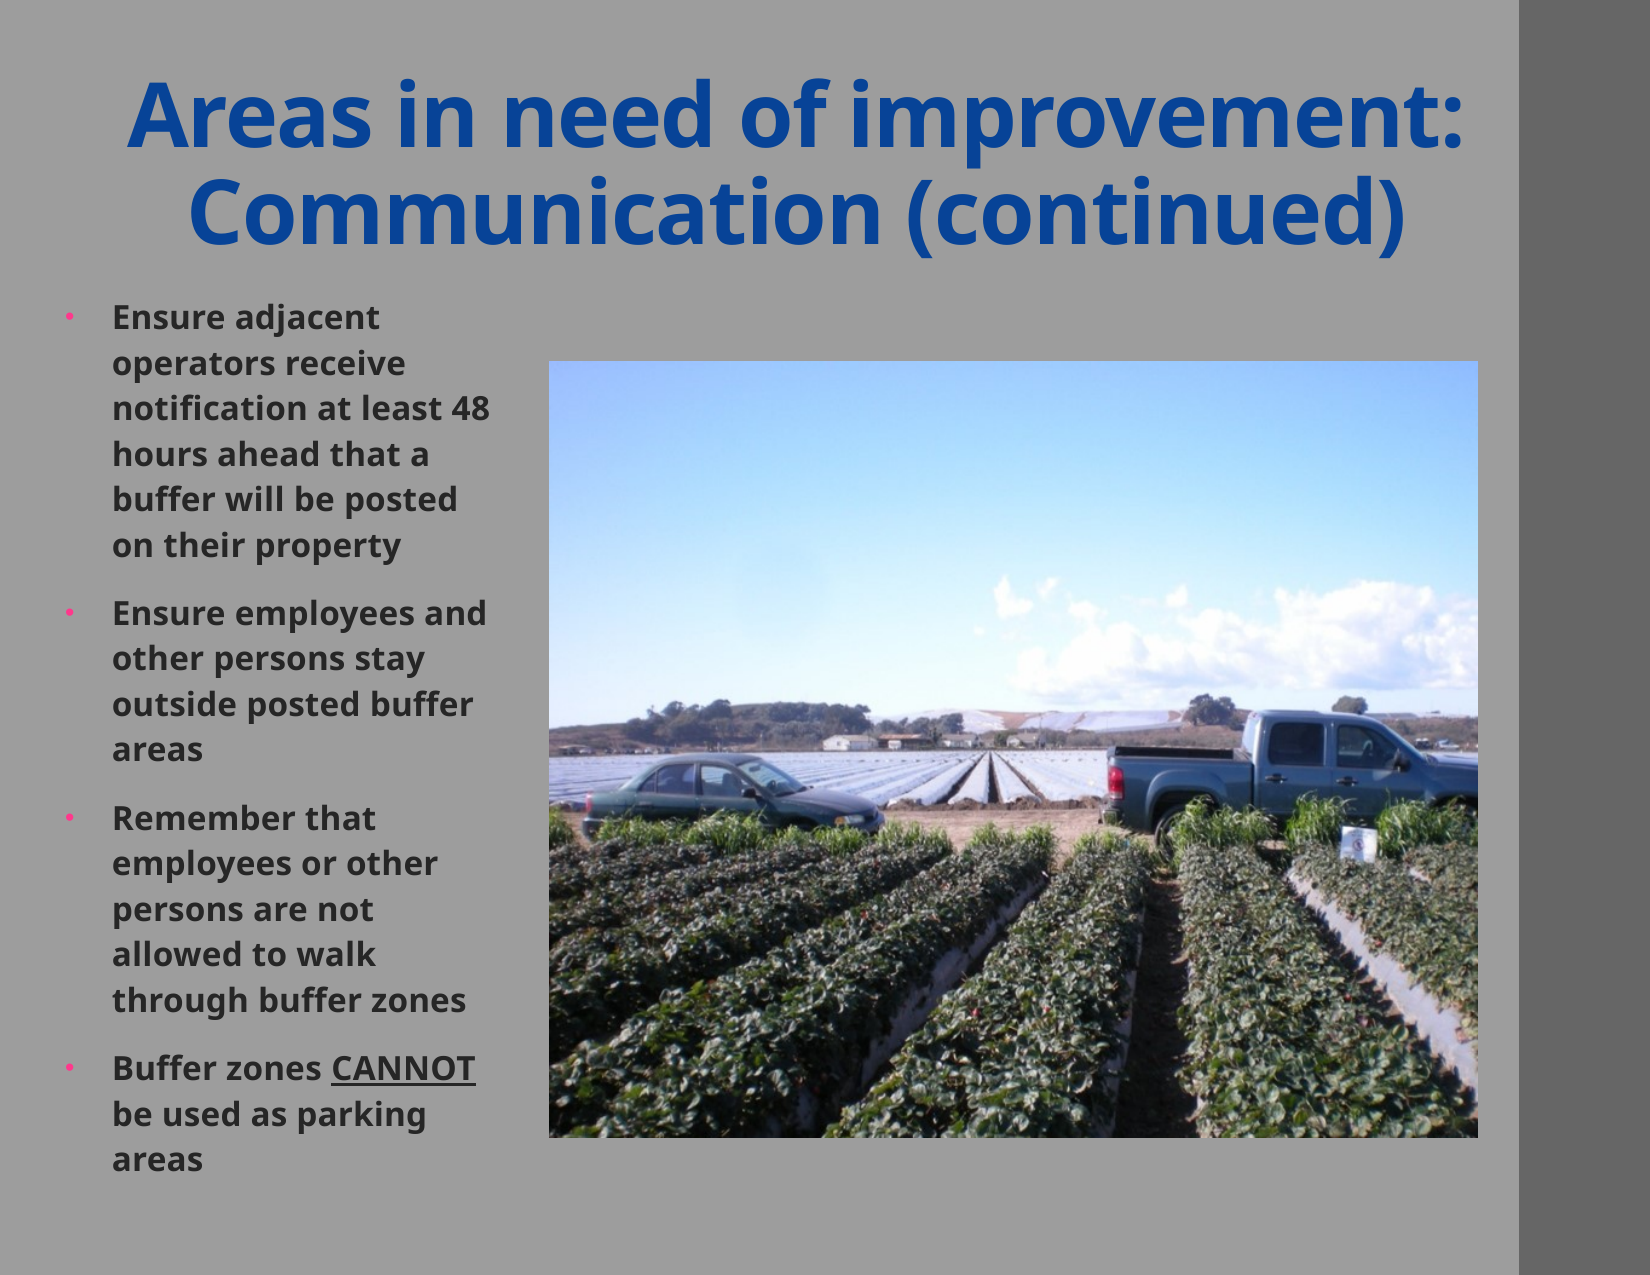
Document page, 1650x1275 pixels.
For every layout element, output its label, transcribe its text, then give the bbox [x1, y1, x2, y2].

list Ensure adjacent operators receive notification at least 48 hours ahead that a buffer will be posted on their property Ensure employees and other persons stay outside posted buffer areas Remember that employees or other persons are not allowed to walk through buffer zones Buffer zones CANNOT be used as parking areas [50, 283, 513, 992]
title Areas in need of improvement: Communication (continued) [75, 62, 1519, 272]
picture [549, 361, 1478, 1138]
